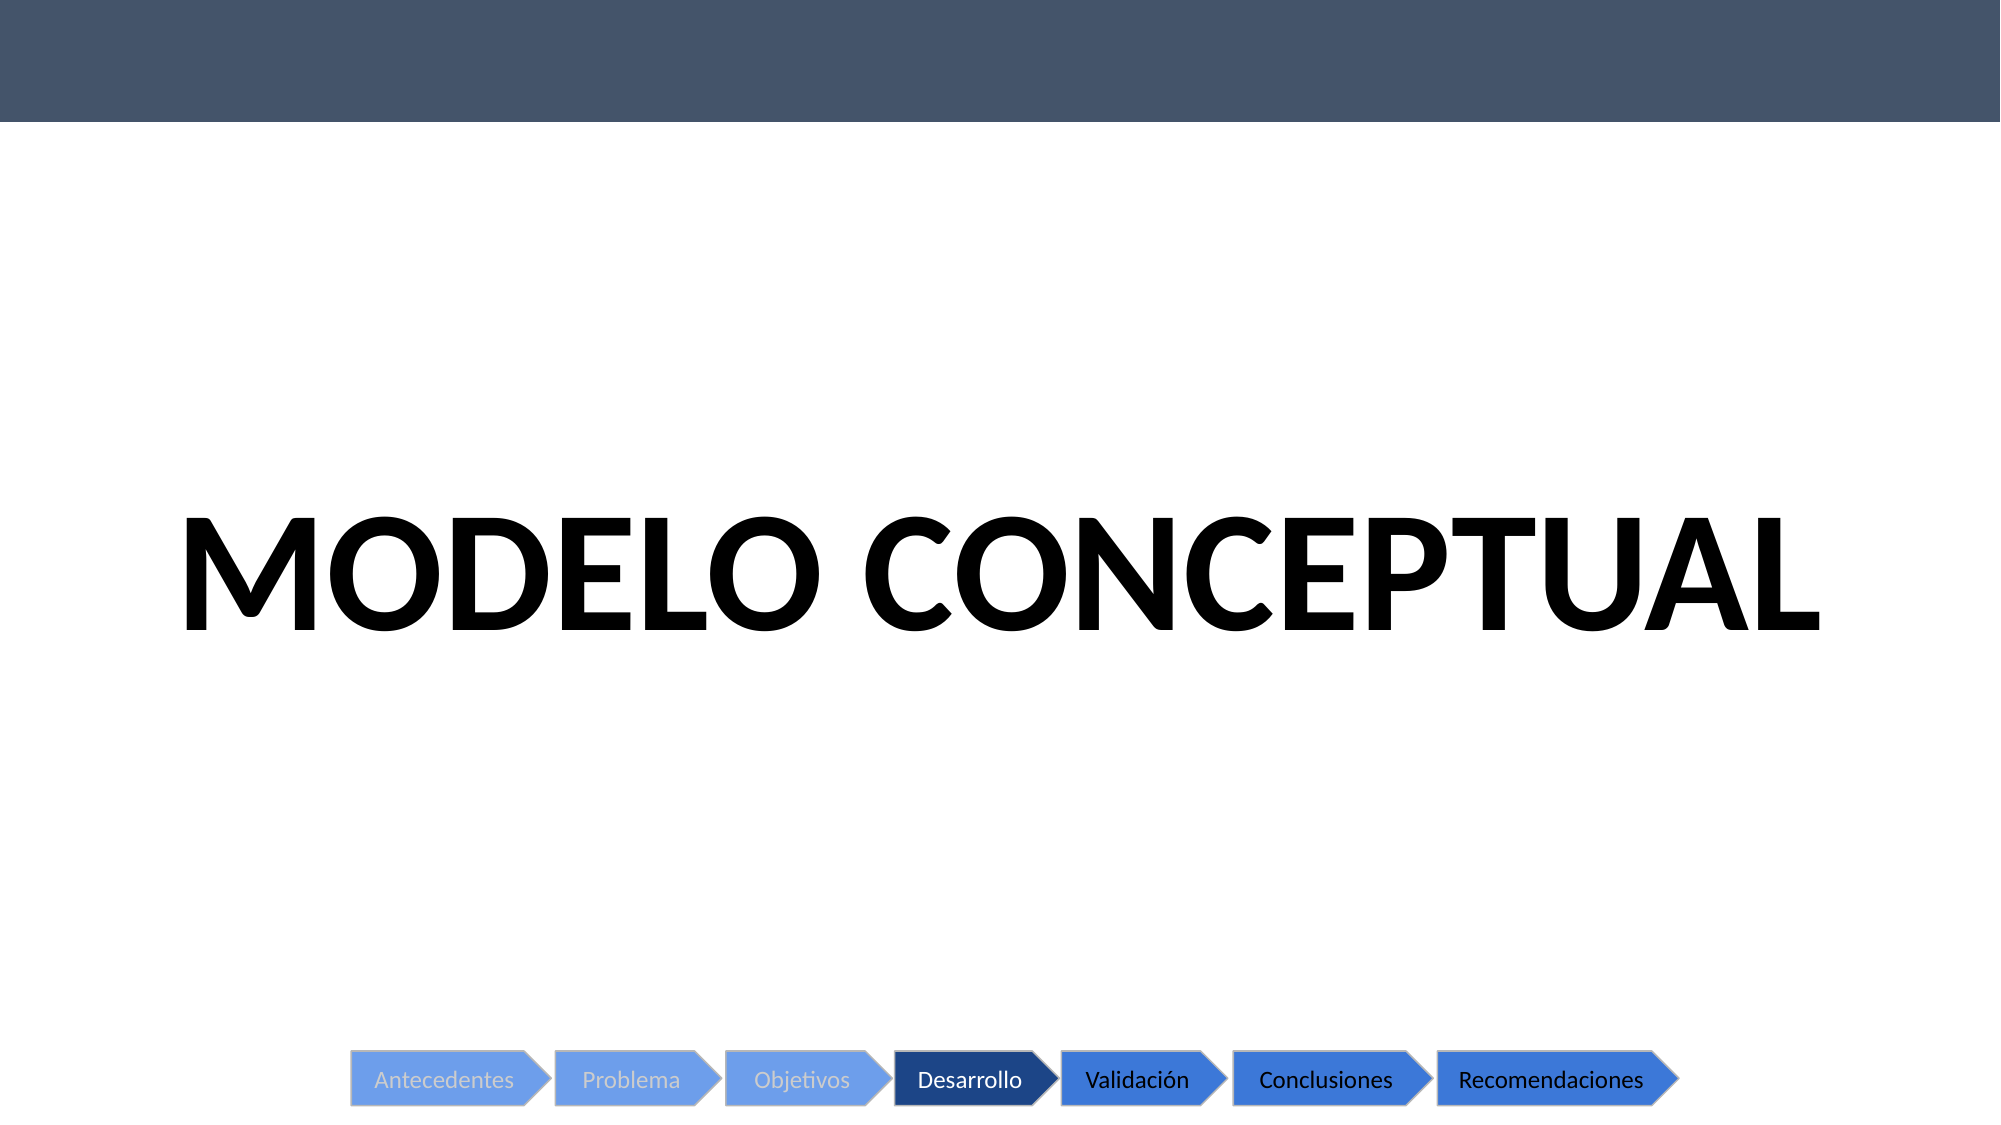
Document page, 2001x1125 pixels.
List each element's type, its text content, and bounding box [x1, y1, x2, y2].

text_box [0, 0, 2000, 122]
text_box Problema [555, 1051, 722, 1106]
text_box Antecedentes [351, 1051, 552, 1106]
text_box MODELO CONCEPTUAL [122, 450, 1878, 673]
text_box Recomendaciones [1437, 1051, 1680, 1106]
text_box Validación [1061, 1051, 1228, 1106]
text_box Conclusiones [1233, 1051, 1434, 1106]
text_box Desarrollo [894, 1051, 1060, 1106]
text_box Objetivos [725, 1051, 893, 1106]
